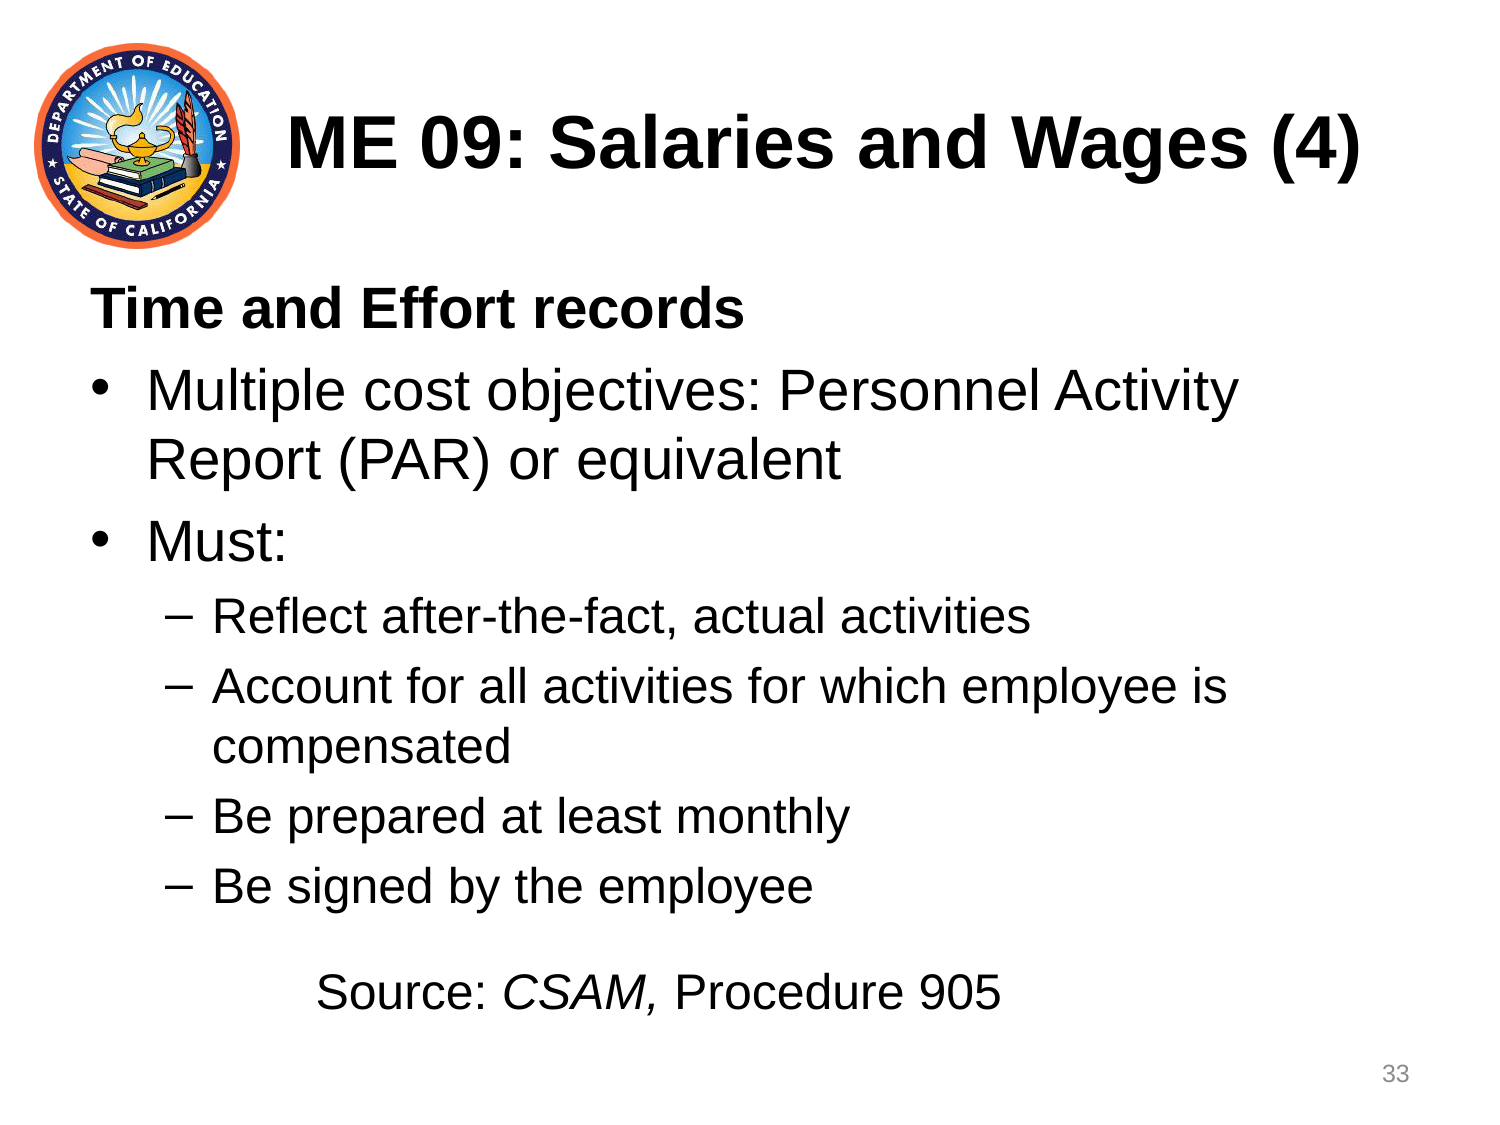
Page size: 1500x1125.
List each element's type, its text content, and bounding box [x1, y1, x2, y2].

list Time and Effort records Multiple cost objectives: Personnel Activity Report (PAR) or equivalent Must: Reflect after-the-fact, actual activities Account for all activities for which employee is compensated Be prepared at least monthly Be signed by the employee [75, 262, 1393, 598]
title ME 09: Salaries and Wages (4) [150, 45, 1500, 233]
list Source: CSAM, Procedure 905 [300, 951, 1224, 1080]
picture [16, 25, 257, 266]
slide_number 33 [1074, 1042, 1425, 1103]
